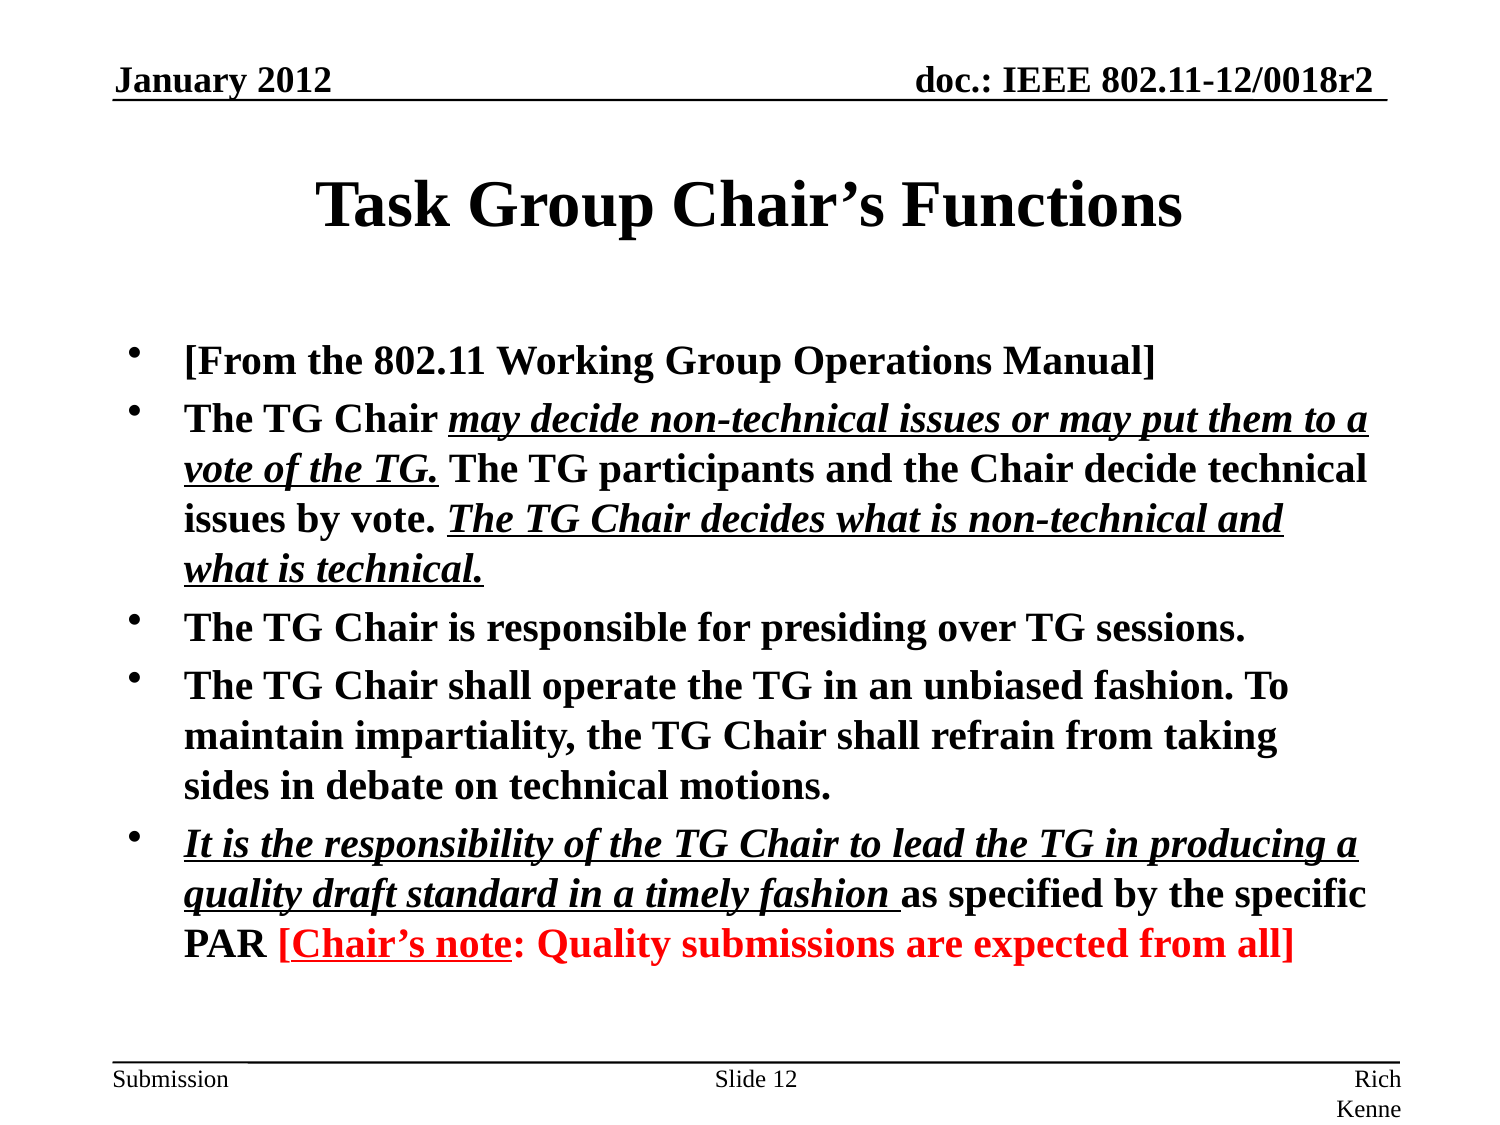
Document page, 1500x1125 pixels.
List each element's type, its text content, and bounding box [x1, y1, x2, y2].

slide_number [114, 54, 354, 101]
list [From the 802.11 Working Group Operations Manual] The TG Chair may decide non-technical issues or may put them to a vote of the TG. The TG participants and the Chair decide technical issues by vote. The TG Chair decides what is non-technical and what is technical. The TG Chair is responsible for presiding over TG sessions. The TG Chair shall operate the TG in an unbiased fashion. To maintain impartiality, the TG Chair shall refrain from taking sides in debate on technical motions. It is the responsibility of the TG Chair to lead the TG in producing a quality draft standard in a timely fashion as specified by the specific PAR [Chair’s note: Quality submissions are expected from all] [112, 324, 1388, 1001]
title Task Group Chair’s Functions [112, 112, 1388, 288]
footer Rich Kennedy, Research In Motion [1324, 1061, 1402, 1093]
slide_number Slide 12 [712, 1061, 800, 1093]
